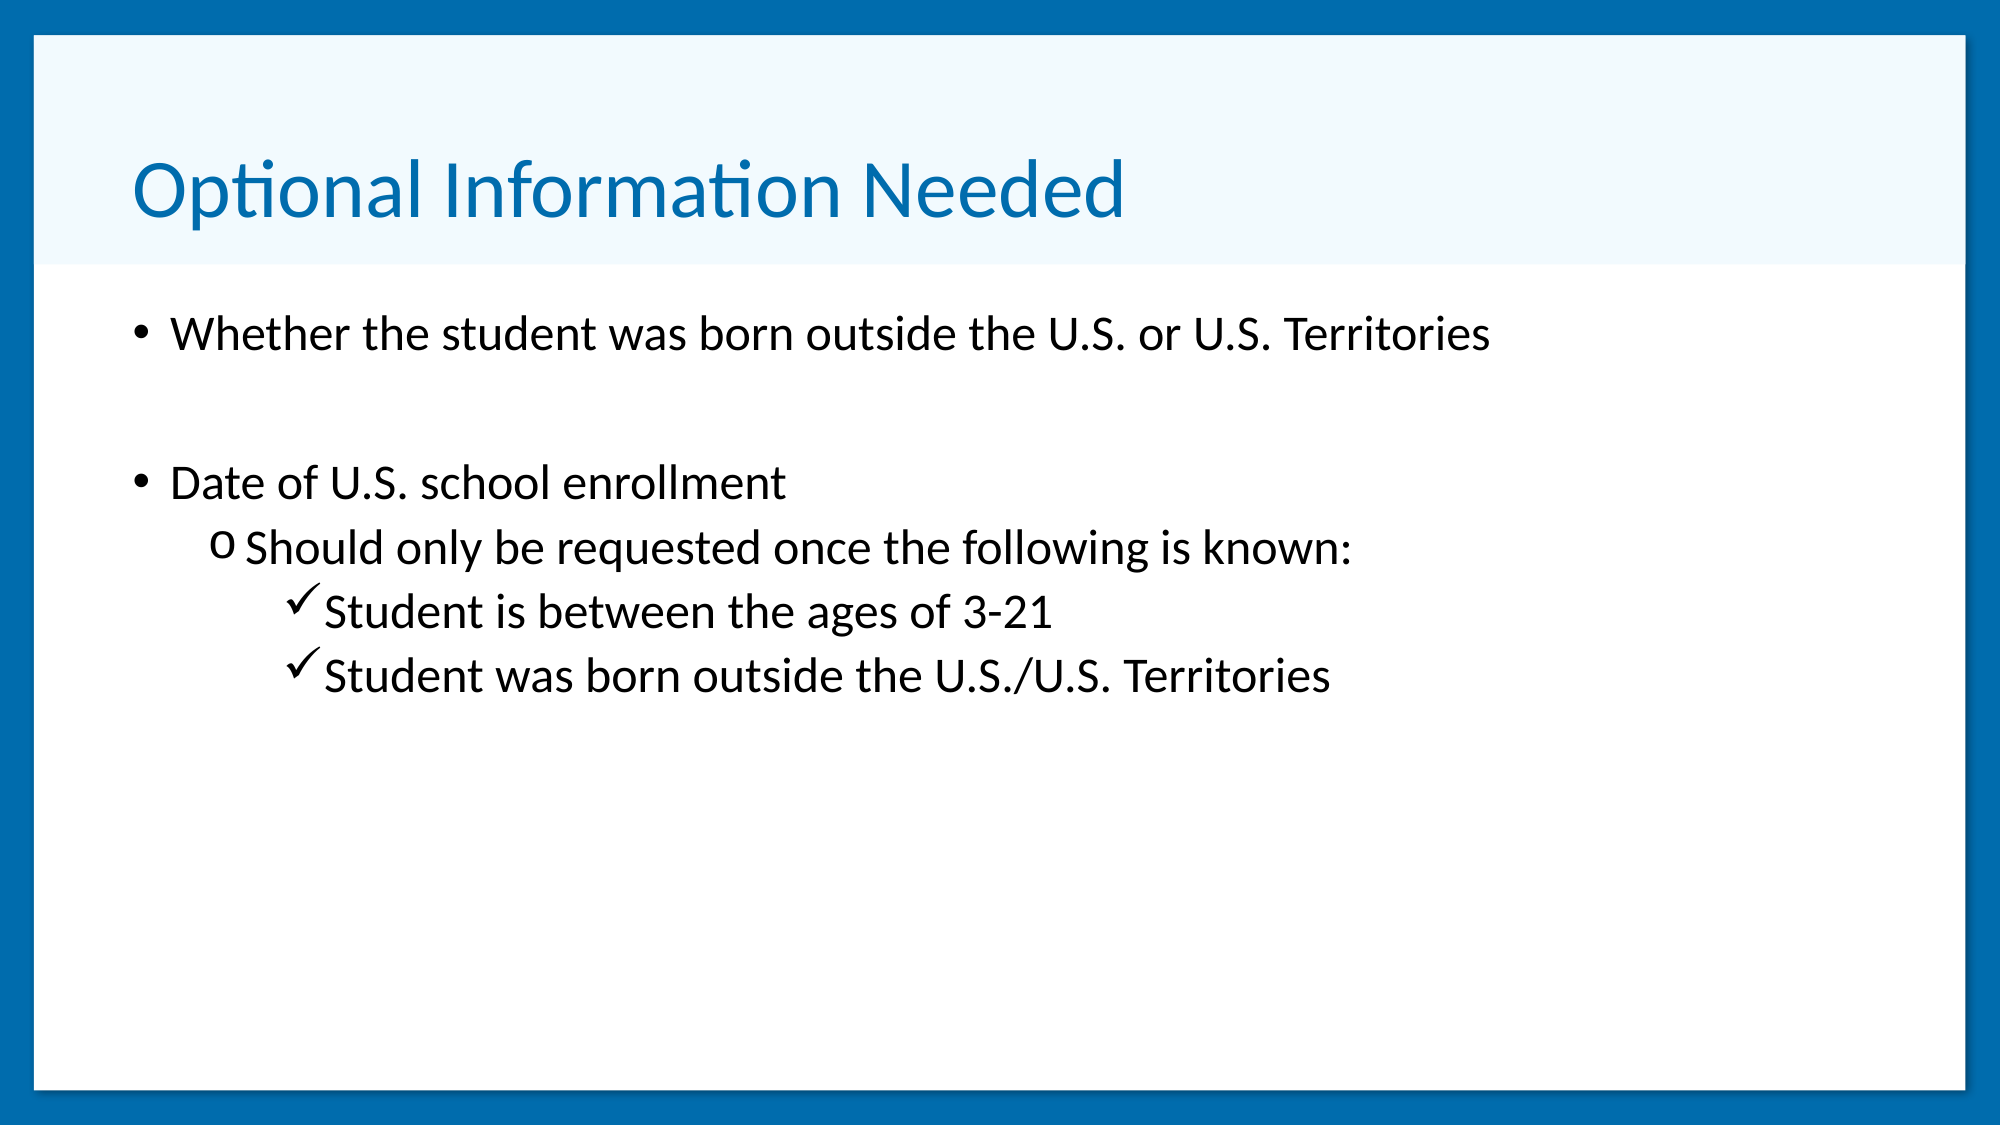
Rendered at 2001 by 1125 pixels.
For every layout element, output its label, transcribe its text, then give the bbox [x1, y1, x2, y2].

list Whether the student was born outside the U.S. or U.S. Territories Date of U.S. school enrollment Should only be requested once the following is known: Student is between the ages of 3-21 Student was born outside the U.S./U.S. Territories [117, 299, 1887, 974]
title Optional Information Needed [117, 75, 1887, 244]
